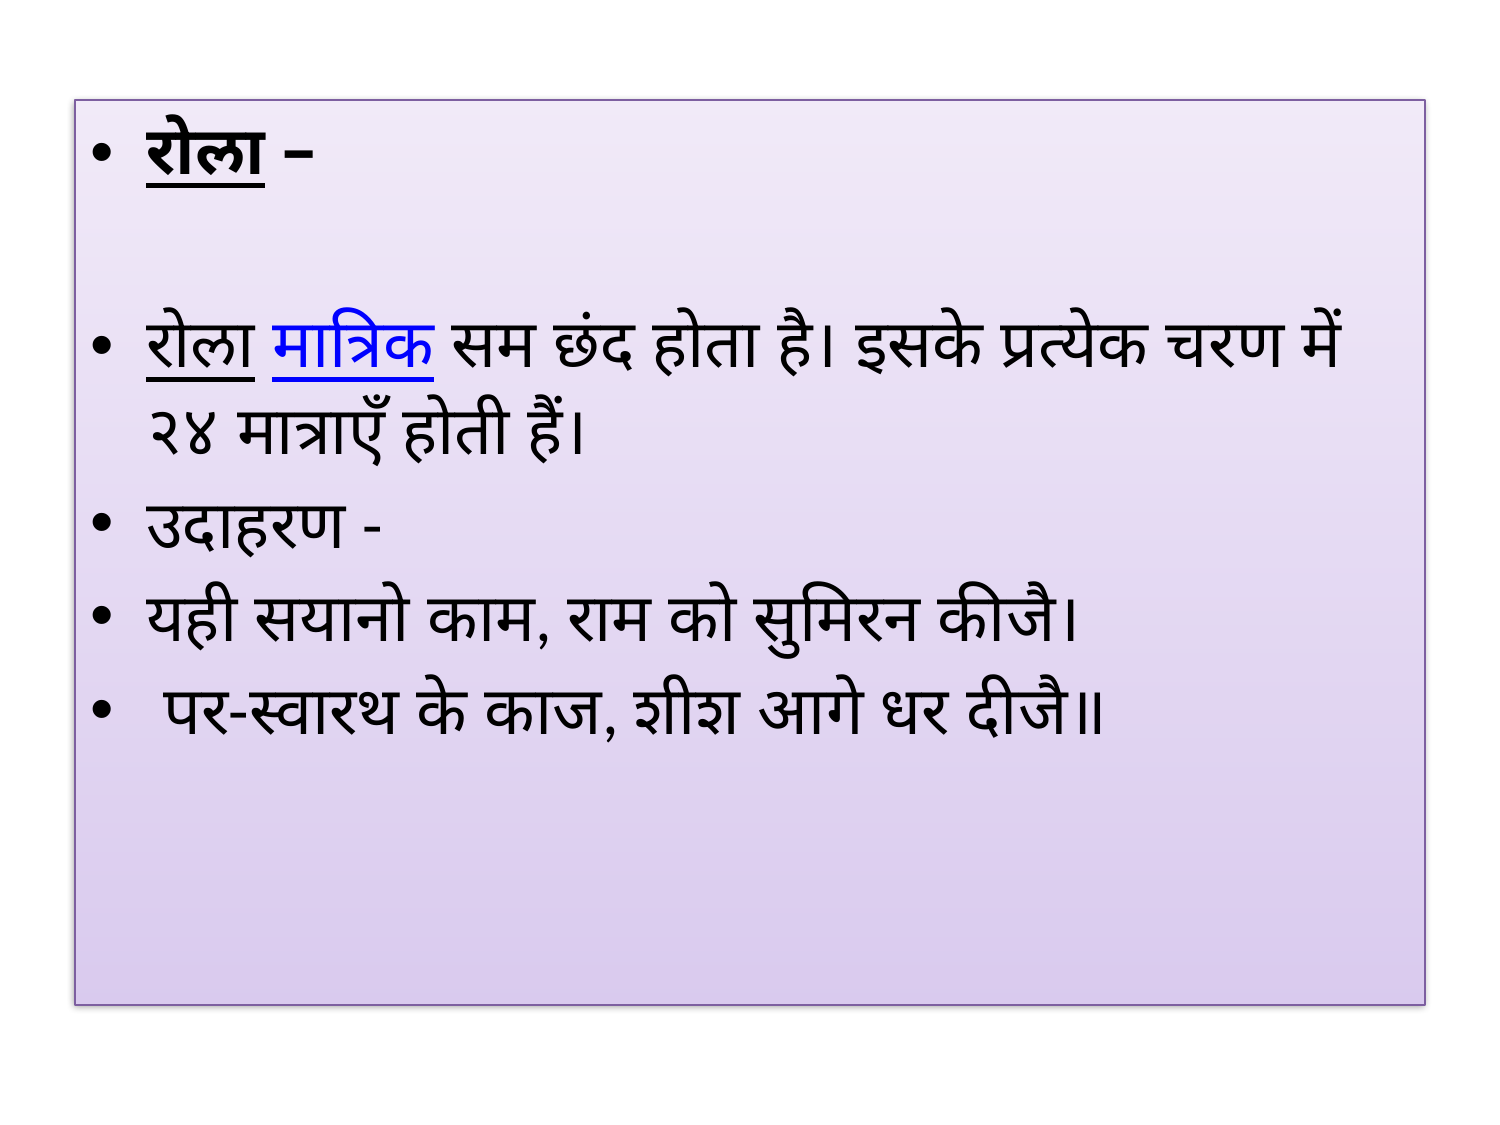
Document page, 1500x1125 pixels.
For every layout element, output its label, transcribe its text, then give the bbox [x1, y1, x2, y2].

list रोला – रोला मात्रिक सम छंद होता है। इसके प्रत्येक चरण में २४ मात्राएँ होती हैं। उदाहरण - यही सयानो काम, राम को सुमिरन कीजै। पर-स्वारथ के काज, शीश आगे धर दीजै॥ [74, 99, 1426, 1006]
